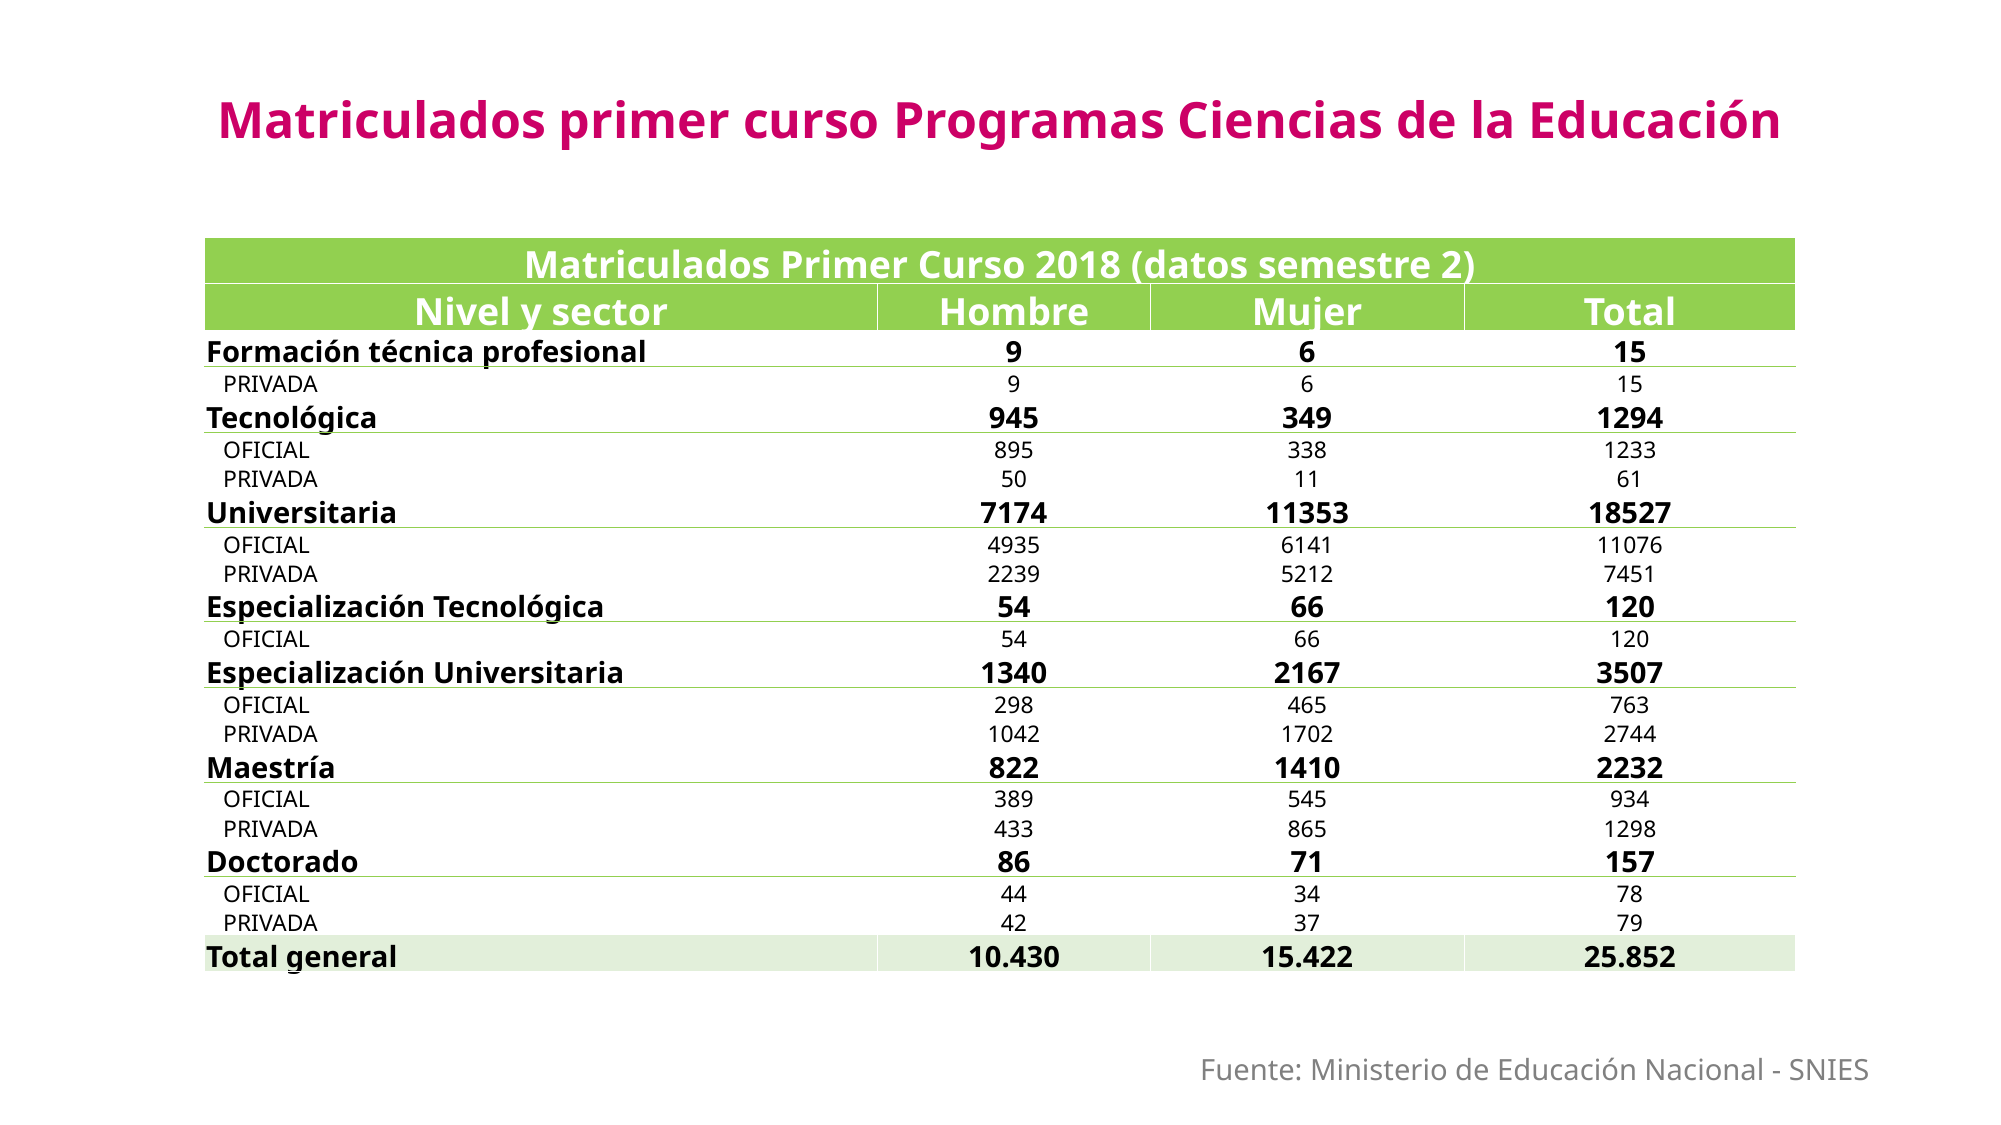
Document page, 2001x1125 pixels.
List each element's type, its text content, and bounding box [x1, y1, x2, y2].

table_cell OFICIAL [205, 783, 877, 811]
table_cell 157 [1465, 841, 1795, 876]
table_cell Especialización Universitaria [205, 651, 877, 687]
table_cell 86 [878, 841, 1150, 876]
table_cell 11 [1151, 462, 1464, 490]
table_cell 66 [1151, 622, 1464, 650]
table_cell 2239 [878, 557, 1150, 585]
table_cell PRIVADA [205, 367, 877, 395]
table_cell 3507 [1465, 651, 1795, 687]
table_cell OFICIAL [205, 433, 877, 461]
table_cell 934 [1465, 783, 1795, 811]
table_cell 66 [1151, 586, 1464, 621]
table_cell 37 [1151, 906, 1464, 934]
table_cell PRIVADA [205, 462, 877, 490]
table_cell 7451 [1465, 557, 1795, 585]
table_cell 822 [878, 746, 1150, 782]
table_cell 25.852 [1465, 935, 1795, 971]
table_cell 1294 [1465, 396, 1795, 432]
table_cell 61 [1465, 462, 1795, 490]
table_cell 389 [878, 783, 1150, 811]
table_cell Total general [205, 935, 877, 971]
table_cell 5212 [1151, 557, 1464, 585]
table_cell 50 [878, 462, 1150, 490]
table_cell 11353 [1151, 491, 1464, 527]
table_cell 54 [878, 622, 1150, 650]
table_cell 7174 [878, 491, 1150, 527]
table_cell 545 [1151, 783, 1464, 811]
table_cell 10.430 [878, 935, 1150, 971]
table_cell 79 [1465, 906, 1795, 934]
text_box Fuente: Ministerio de Educación Nacional - SNIES [884, 1044, 1885, 1094]
table_cell 1410 [1151, 746, 1464, 782]
table_cell 465 [1151, 688, 1464, 716]
table_cell 54 [878, 586, 1150, 621]
table_cell 1702 [1151, 717, 1464, 745]
table_cell 78 [1465, 877, 1795, 905]
table_header Matriculados Primer Curso 2018 (datos semestre 2) [205, 238, 1795, 283]
table_cell OFICIAL [205, 688, 877, 716]
table_cell 4935 [878, 528, 1150, 556]
table_cell 298 [878, 688, 1150, 716]
table_cell PRIVADA [205, 906, 877, 934]
table_cell 945 [878, 396, 1150, 432]
table_cell 1042 [878, 717, 1150, 745]
text_box Matriculados primer curso Programas Ciencias de la Educación [180, 80, 1820, 156]
table_cell 1340 [878, 651, 1150, 687]
table_cell Hombre [878, 284, 1150, 330]
table_cell 15 [1465, 331, 1795, 366]
table_cell 763 [1465, 688, 1795, 716]
table_cell Total [1465, 284, 1795, 330]
table_cell Nivel y sector [205, 284, 877, 330]
table_cell OFICIAL [205, 877, 877, 905]
table_cell 71 [1151, 841, 1464, 876]
table_cell Tecnológica [205, 396, 877, 432]
table_cell 2232 [1465, 746, 1795, 782]
table_cell Doctorado [205, 841, 877, 876]
table_cell 433 [878, 812, 1150, 840]
table_cell 6 [1151, 331, 1464, 366]
table_cell 34 [1151, 877, 1464, 905]
table_cell OFICIAL [205, 622, 877, 650]
table_cell 895 [878, 433, 1150, 461]
table_cell 1298 [1465, 812, 1795, 840]
table_cell 11076 [1465, 528, 1795, 556]
table_cell Especialización Tecnológica [205, 586, 877, 621]
table_cell 2744 [1465, 717, 1795, 745]
table_cell 2167 [1151, 651, 1464, 687]
table_cell 9 [878, 367, 1150, 395]
table_cell Universitaria [205, 491, 877, 527]
table_cell 44 [878, 877, 1150, 905]
table_cell OFICIAL [205, 528, 877, 556]
table_cell PRIVADA [205, 557, 877, 585]
table_cell PRIVADA [205, 717, 877, 745]
table_cell Maestría [205, 746, 877, 782]
table_cell Formación técnica profesional [205, 331, 877, 366]
table_cell PRIVADA [205, 812, 877, 840]
table_cell 15.422 [1151, 935, 1464, 971]
table_cell 338 [1151, 433, 1464, 461]
table_cell 1233 [1465, 433, 1795, 461]
table_cell 6141 [1151, 528, 1464, 556]
table_cell 120 [1465, 622, 1795, 650]
table_cell 9 [878, 331, 1150, 366]
table_cell 15 [1465, 367, 1795, 395]
table_cell 120 [1465, 586, 1795, 621]
table_cell Mujer [1151, 284, 1464, 330]
table_cell 865 [1151, 812, 1464, 840]
table_cell 42 [878, 906, 1150, 934]
table_cell 6 [1151, 367, 1464, 395]
table_cell 349 [1151, 396, 1464, 432]
table_cell 18527 [1465, 491, 1795, 527]
